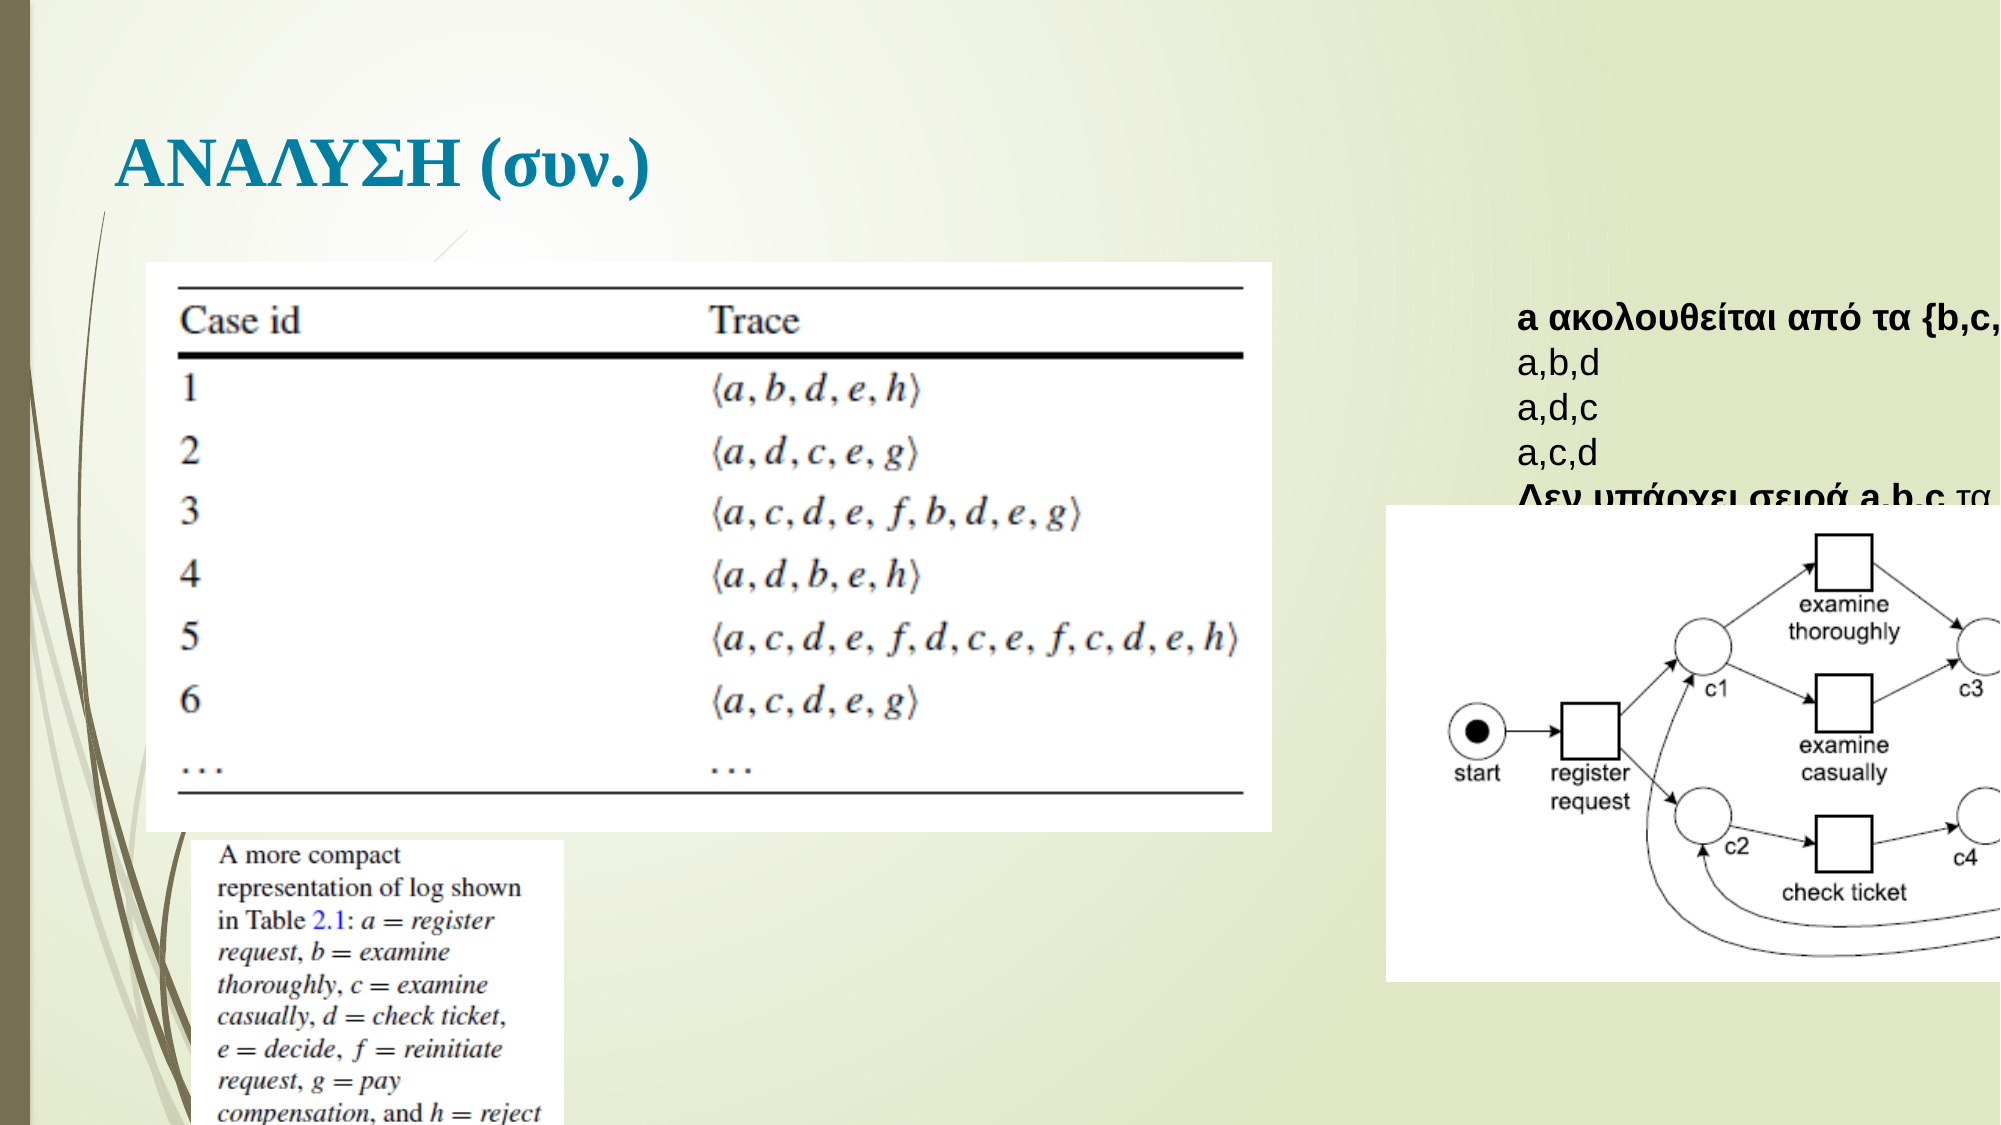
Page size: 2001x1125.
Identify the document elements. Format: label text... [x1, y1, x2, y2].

picture [191, 840, 564, 1125]
picture [146, 262, 1272, 832]
text_box a ακολουθείται από τα {b,c,d} a,b,d a,d,c a,c,d Δεν υπάρχει σειρά a,b,c τα b,c έχουν μία σχέση διάζευξης. Τα b,c,d ακολουθούνται από το e Το e ακολουθείται από τα f, h, και g αλλά δεν υπάρχει σειρά h->g, f->g, or h->f (ένα κάθε φορά). Τα h και g δεν ακολουθούνται από κάτι. Το f ακολουθείται από τα b, c, d [1502, 285, 2000, 504]
title ΑΝΑΛΥΣΗ (συν.) [99, 35, 1900, 216]
picture [1386, 505, 2000, 983]
